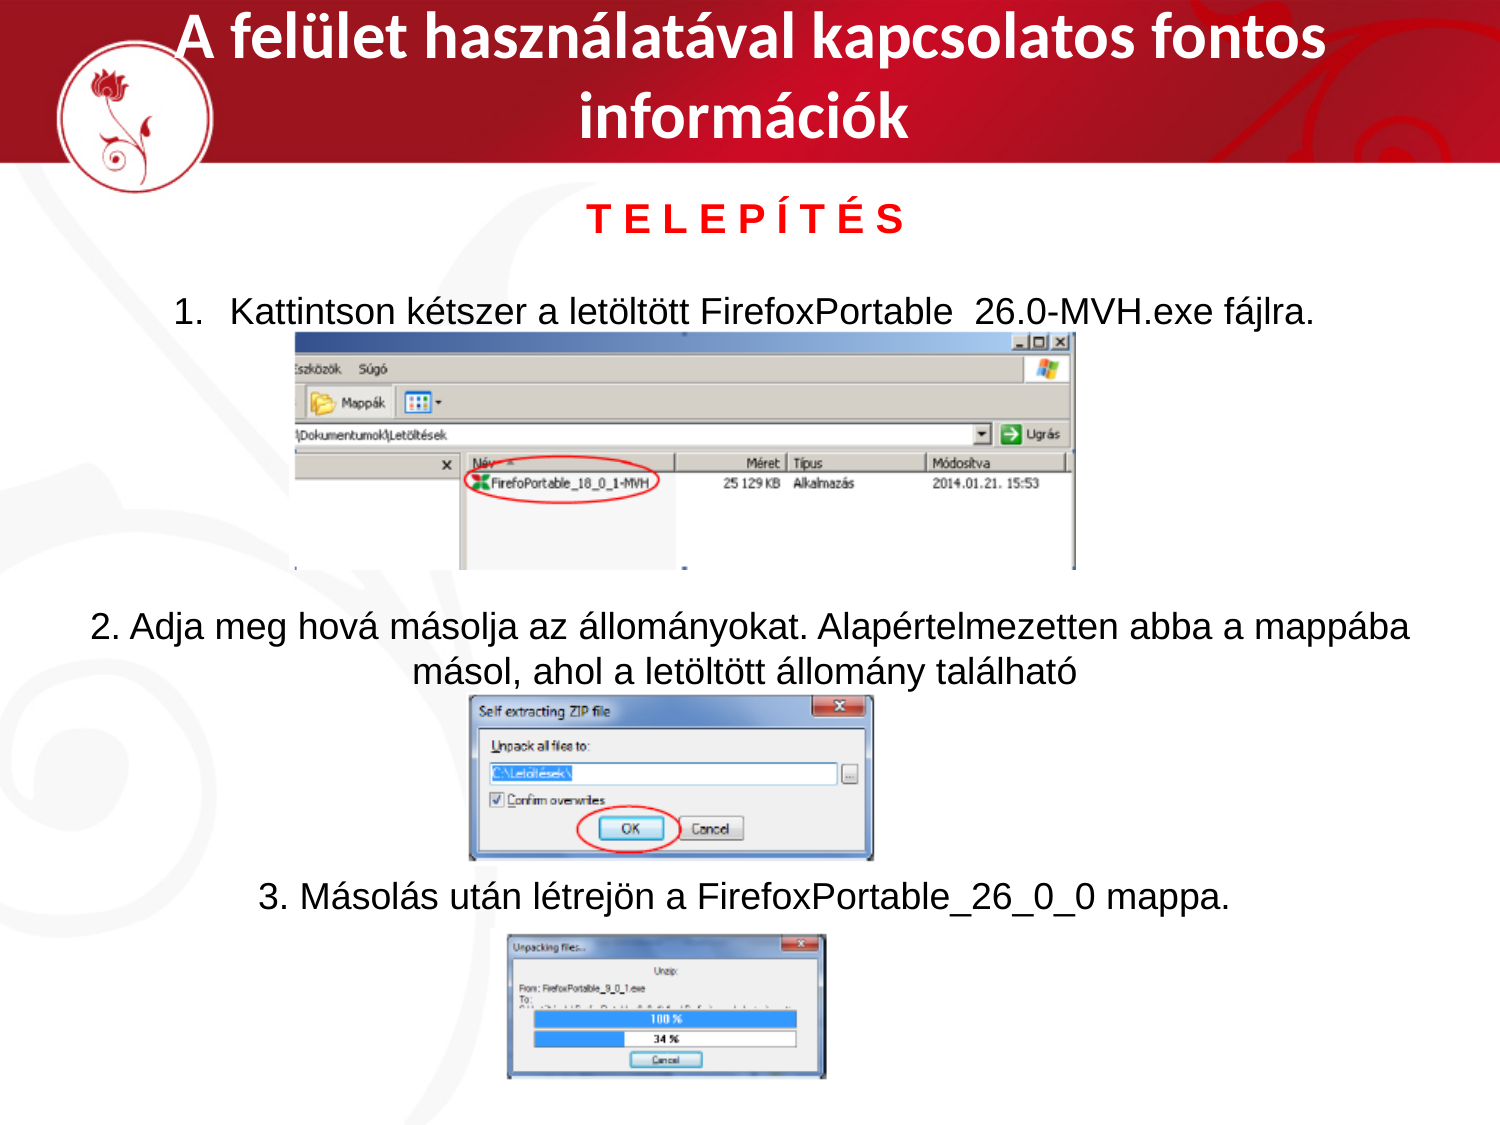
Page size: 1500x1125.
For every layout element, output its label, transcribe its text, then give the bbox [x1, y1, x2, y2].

picture [0, 0, 1500, 1125]
title A felület használatával kapcsolatos fontos információk [76, 30, 1428, 184]
text_box T E L E P Í T É S Kattintson kétszer a letöltött FirefoxPortable_26.0-MVH.exe fájlra. 2. Adja meg hová másolja az állományokat. Alapértelmezetten abba a mappába másol, ahol a letöltött állomány található 3. Másolás után létrejön a FirefoxPortable_26_0_0 mappa. [29, 184, 1471, 1060]
